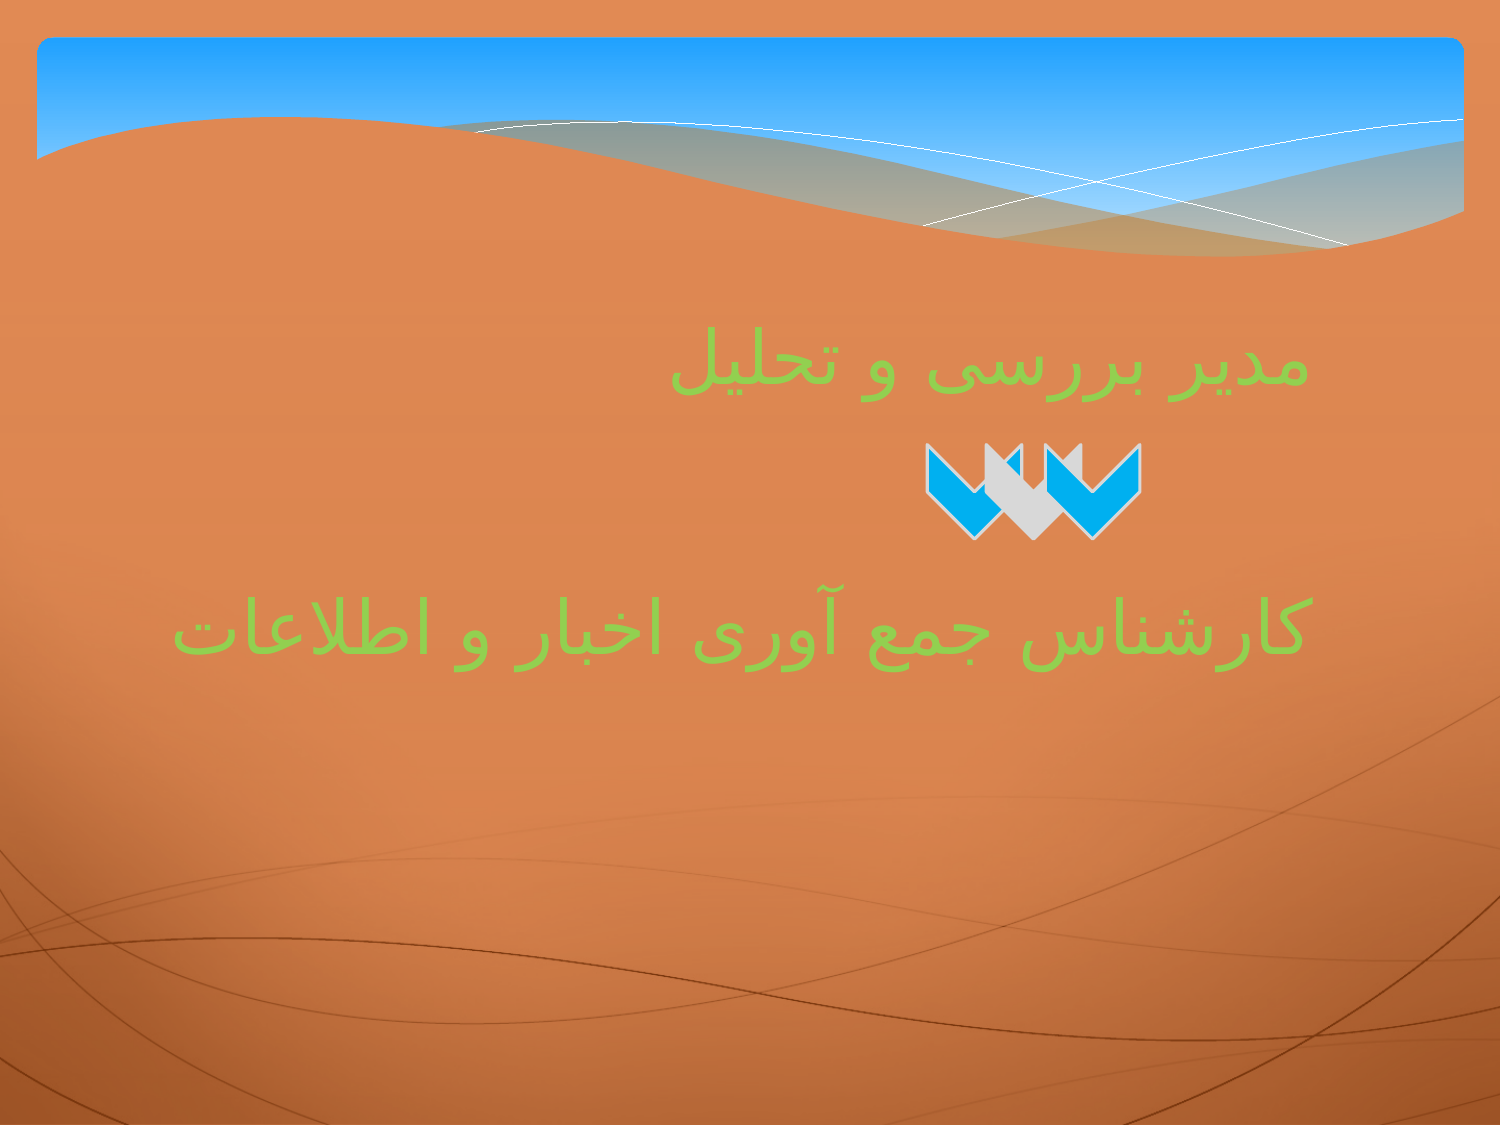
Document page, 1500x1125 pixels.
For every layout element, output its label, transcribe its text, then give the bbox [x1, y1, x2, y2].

text_box [984, 443, 1063, 541]
text_box [1043, 443, 1142, 541]
text_box [925, 443, 1004, 541]
text_box [1004, 443, 1024, 479]
text_box [1063, 443, 1083, 479]
text_box مدیر بررسی و تحلیل کارشناس جمع آوری اخبار و اطلاعات [147, 302, 1329, 678]
